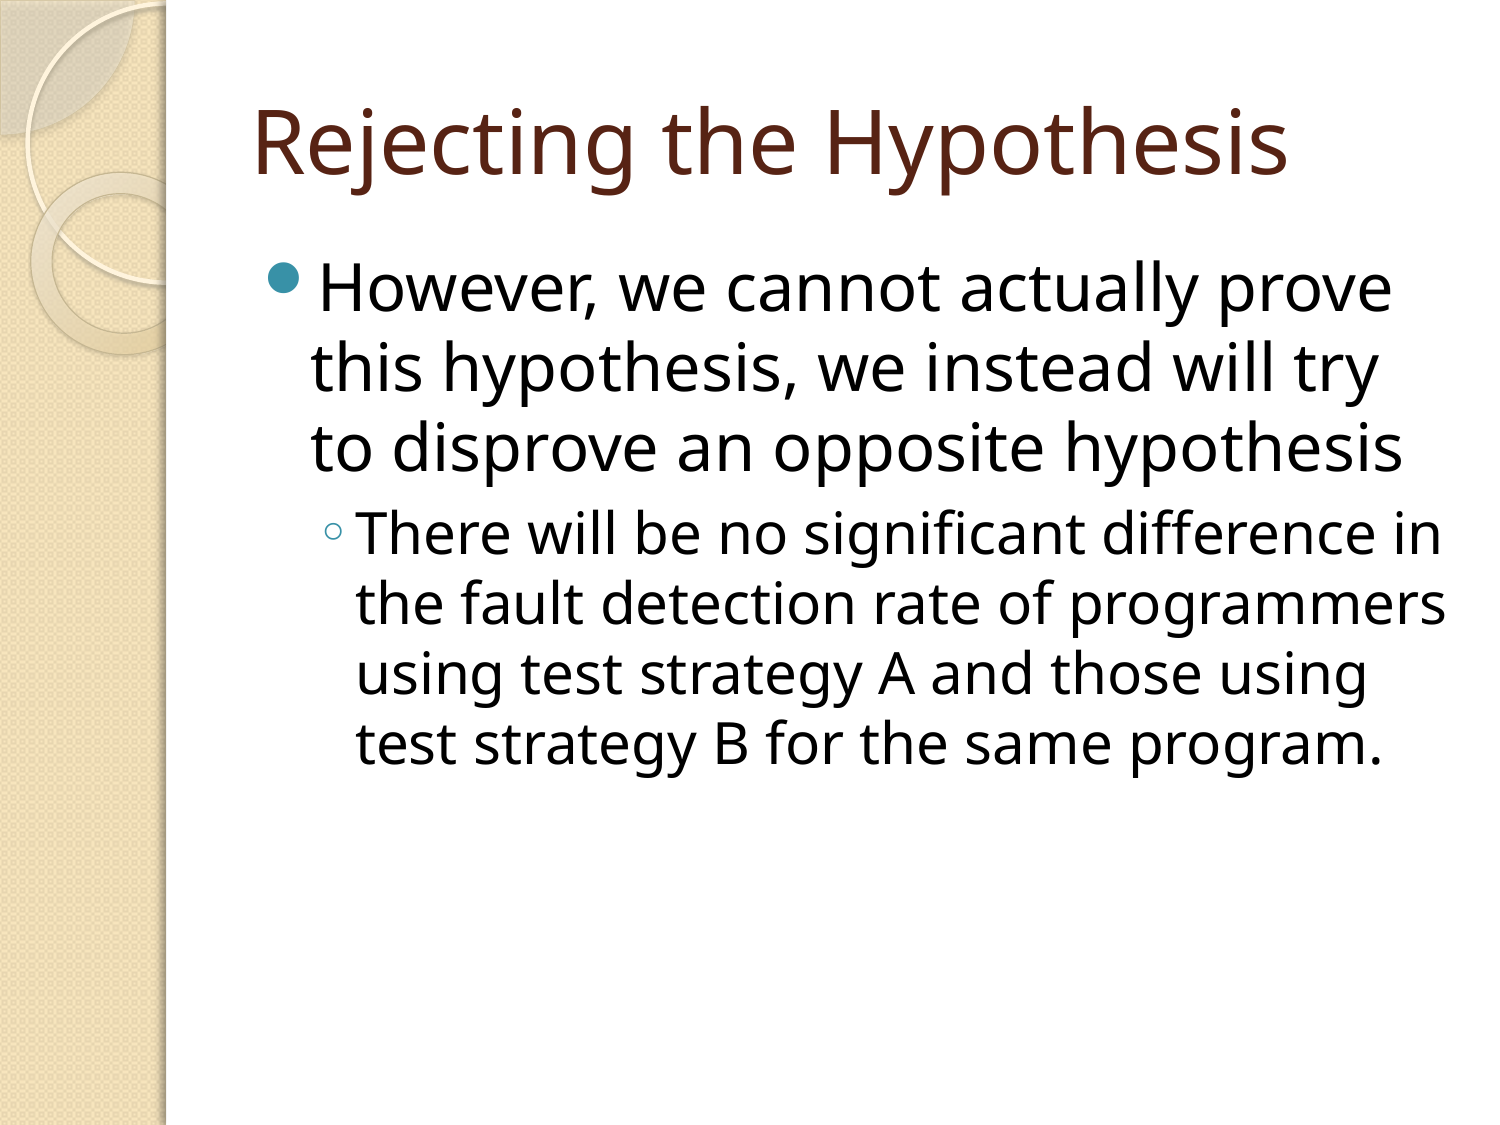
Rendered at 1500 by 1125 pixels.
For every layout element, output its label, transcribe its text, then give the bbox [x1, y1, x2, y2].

title Rejecting the Hypothesis [235, 45, 1466, 233]
list However, we cannot actually prove this hypothesis, we instead will try to disprove an opposite hypothesis There will be no significant difference in the fault detection rate of programmers using test strategy A and those using test strategy B for the same program. [235, 237, 1466, 1025]
